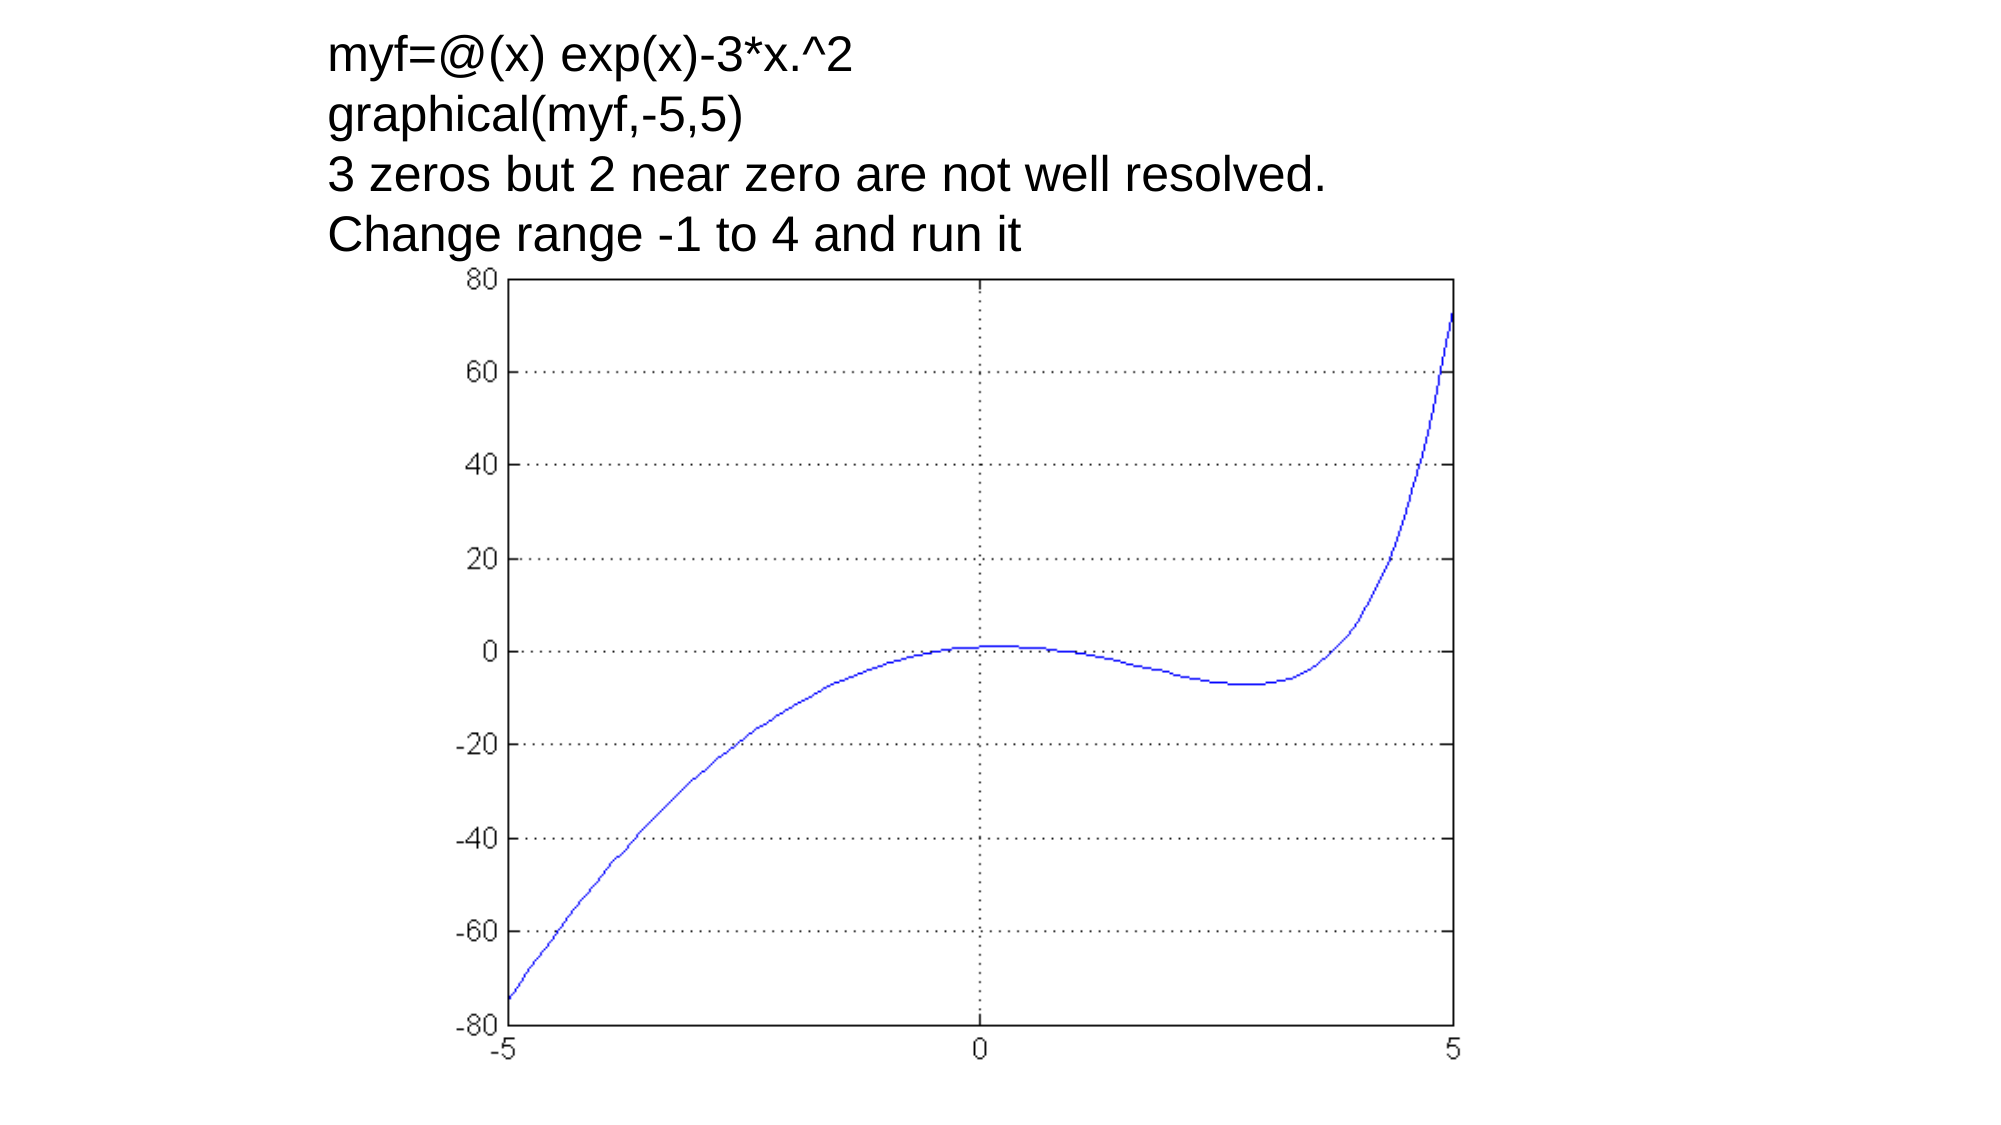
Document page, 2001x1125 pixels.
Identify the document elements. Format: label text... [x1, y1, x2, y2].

text_box myf=@(x) exp(x)-3*x.^2 graphical(myf,-5,5) 3 zeros but 2 near zero are not well resolved. Change range -1 to 4 and run it [312, 13, 1675, 269]
picture [349, 210, 1569, 1125]
